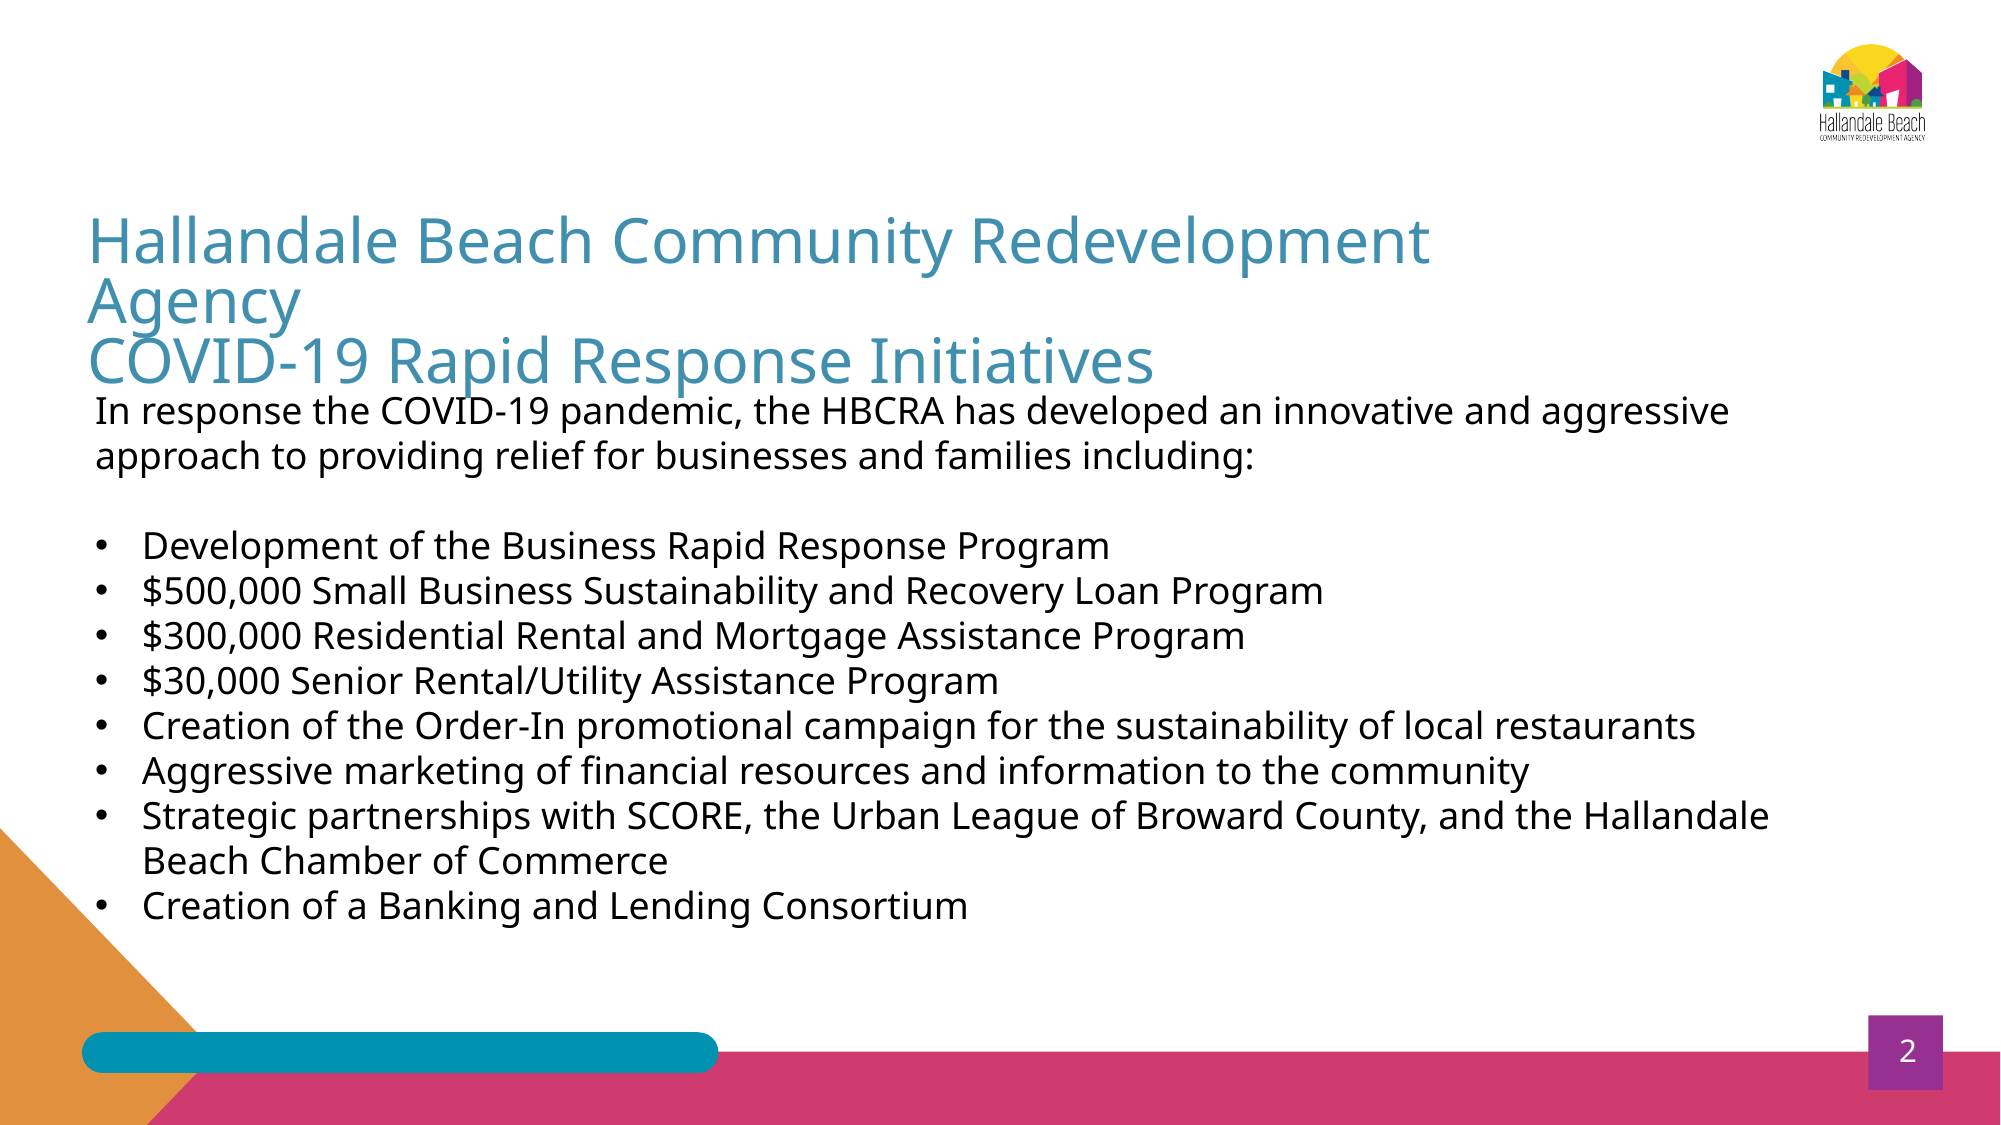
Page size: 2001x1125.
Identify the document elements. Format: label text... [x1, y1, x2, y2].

slide_number 2 [1890, 1024, 1926, 1081]
text_box Hallandale Beach Community Redevelopment Agency COVID-19 Rapid Response Initiatives [79, 208, 1531, 466]
picture [1820, 44, 1925, 141]
text_box In response the COVID-19 pandemic, the HBCRA has developed an innovative and aggressive approach to providing relief for businesses and families including: Development of the Business Rapid Response Program $500,000 Small Business Sustainability and Recovery Loan Program $300,000 Residential Rental and Mortgage Assistance Program $30,000 Senior Rental/Utility Assistance Program Creation of the Order-In promotional campaign for the sustainability of local restaurants Aggressive marketing of financial resources and information to the community Strategic partnerships with SCORE, the Urban League of Broward County, and the Hallandale Beach Chamber of Commerce Creation of a Banking and Lending Consortium [87, 379, 1865, 804]
